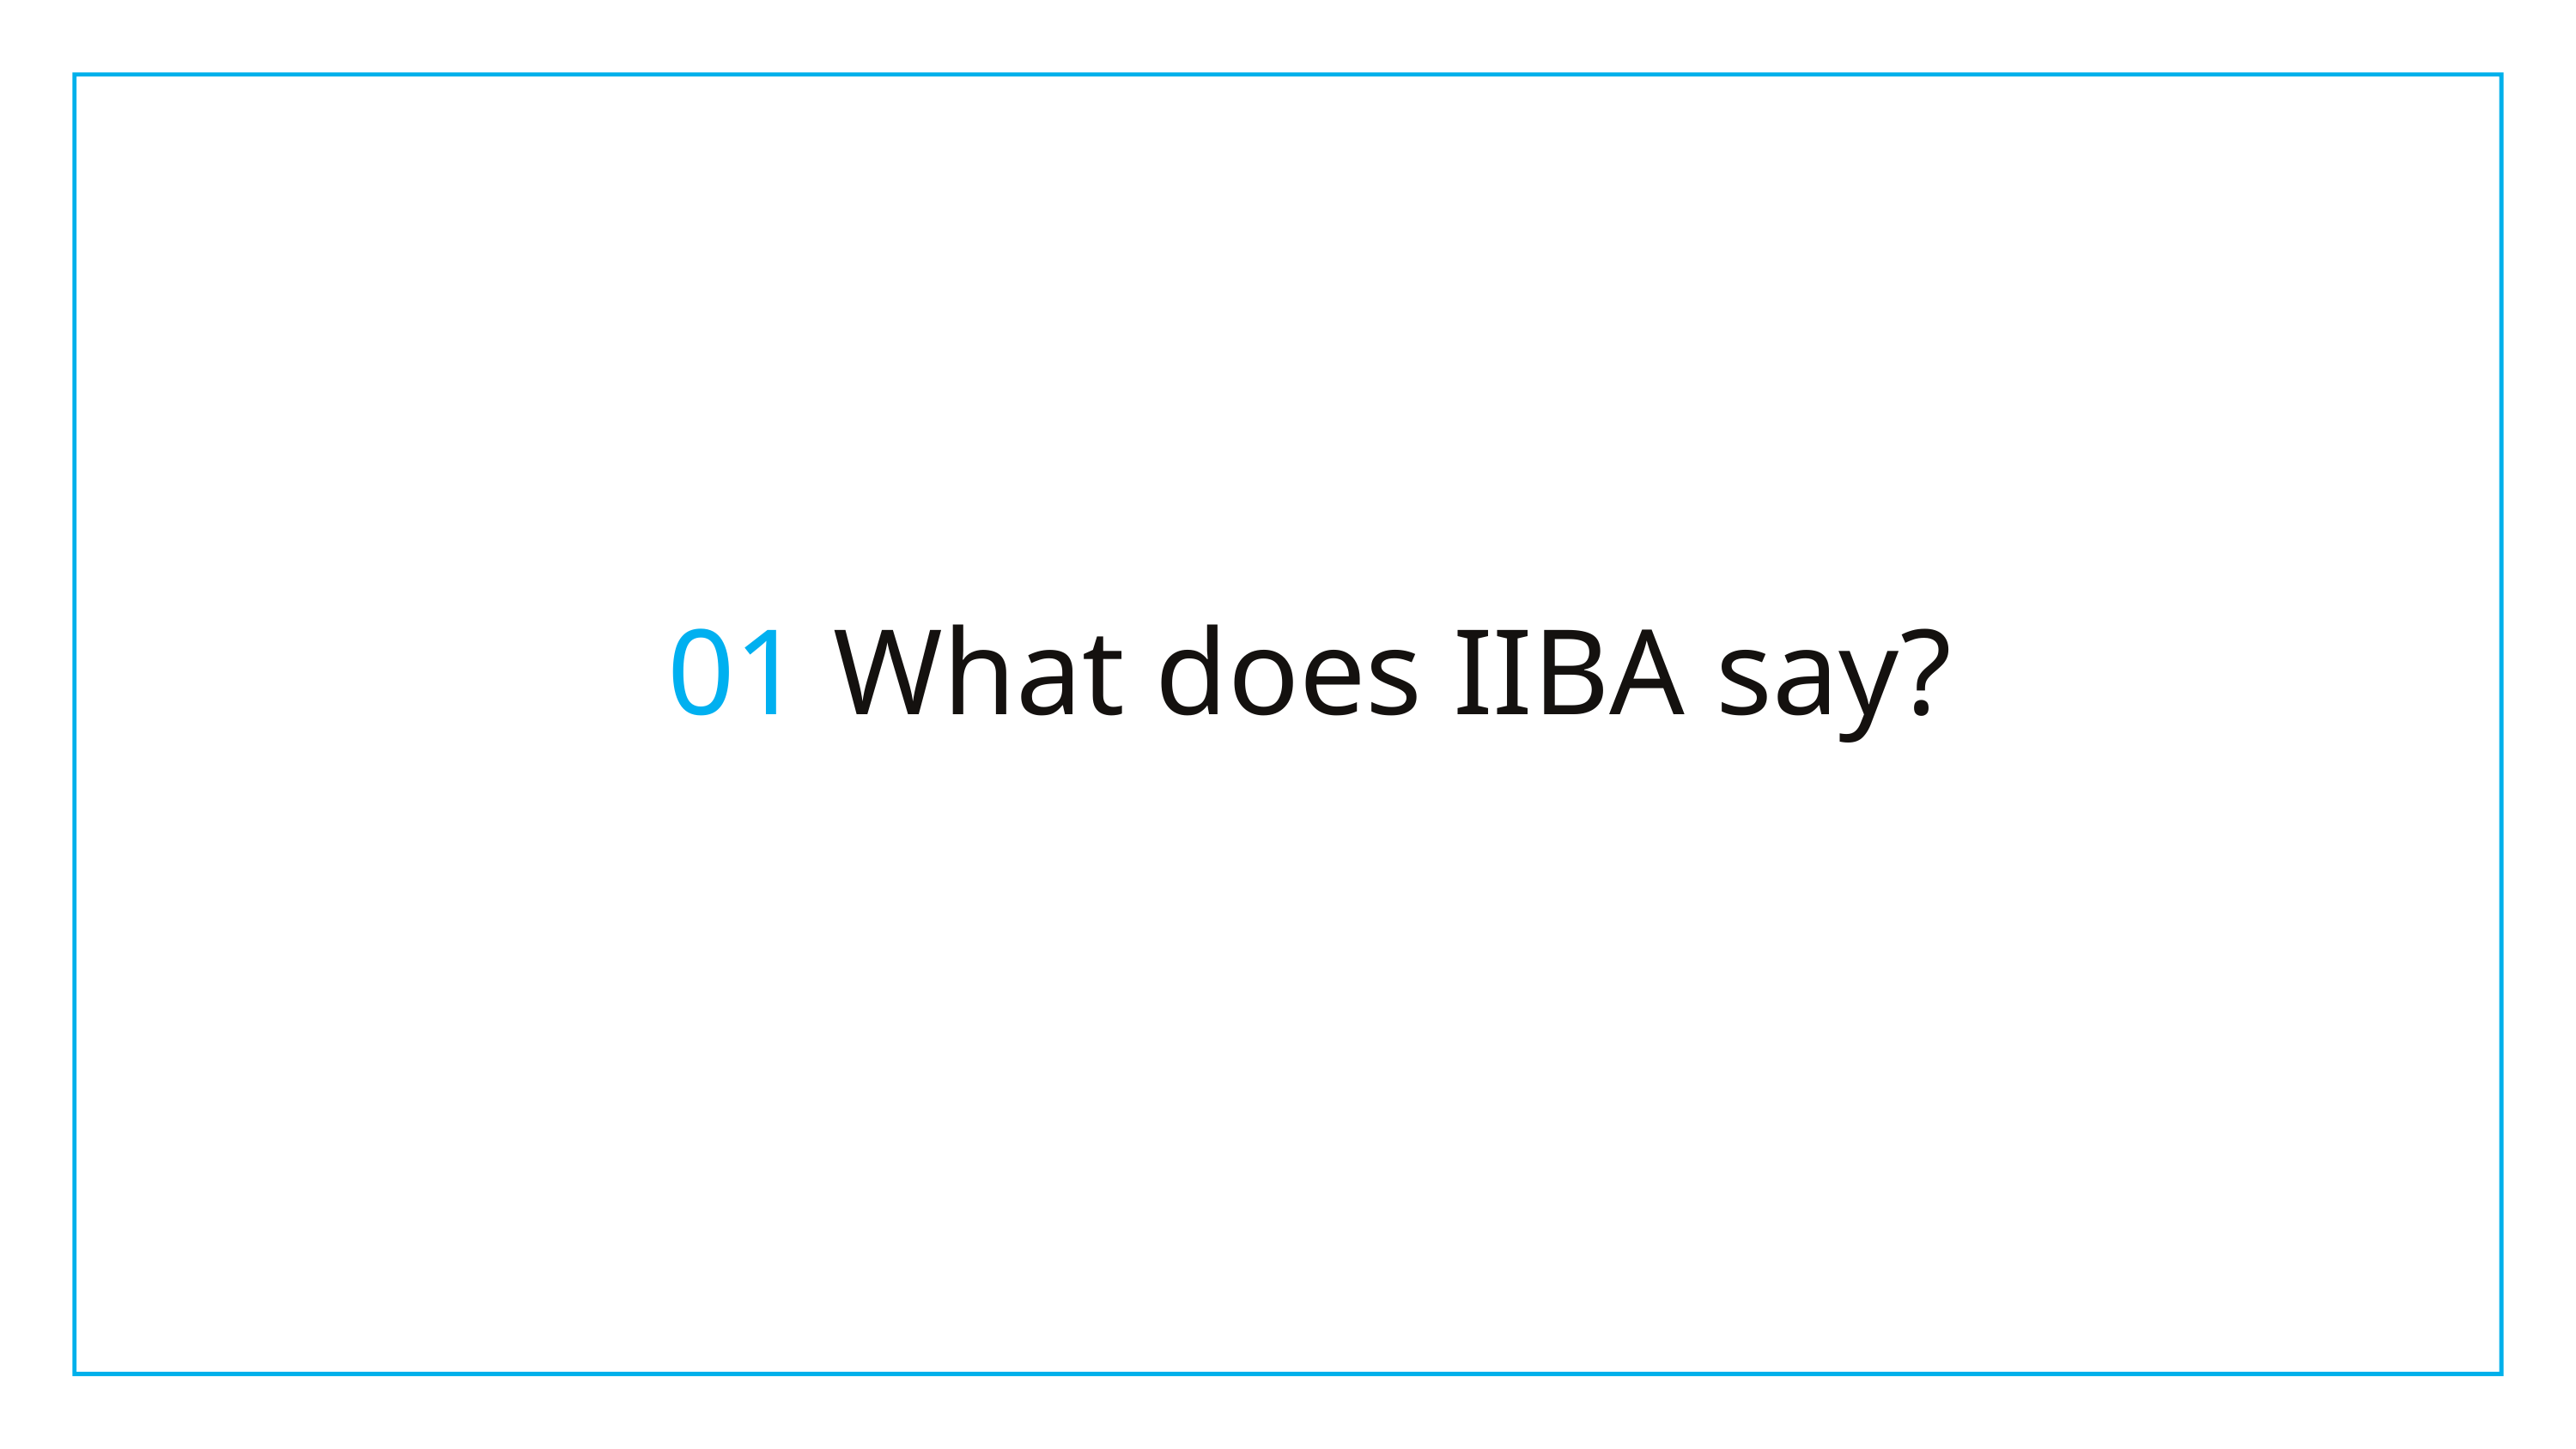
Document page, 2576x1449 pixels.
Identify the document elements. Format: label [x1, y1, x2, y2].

text_box [72, 72, 2504, 1377]
